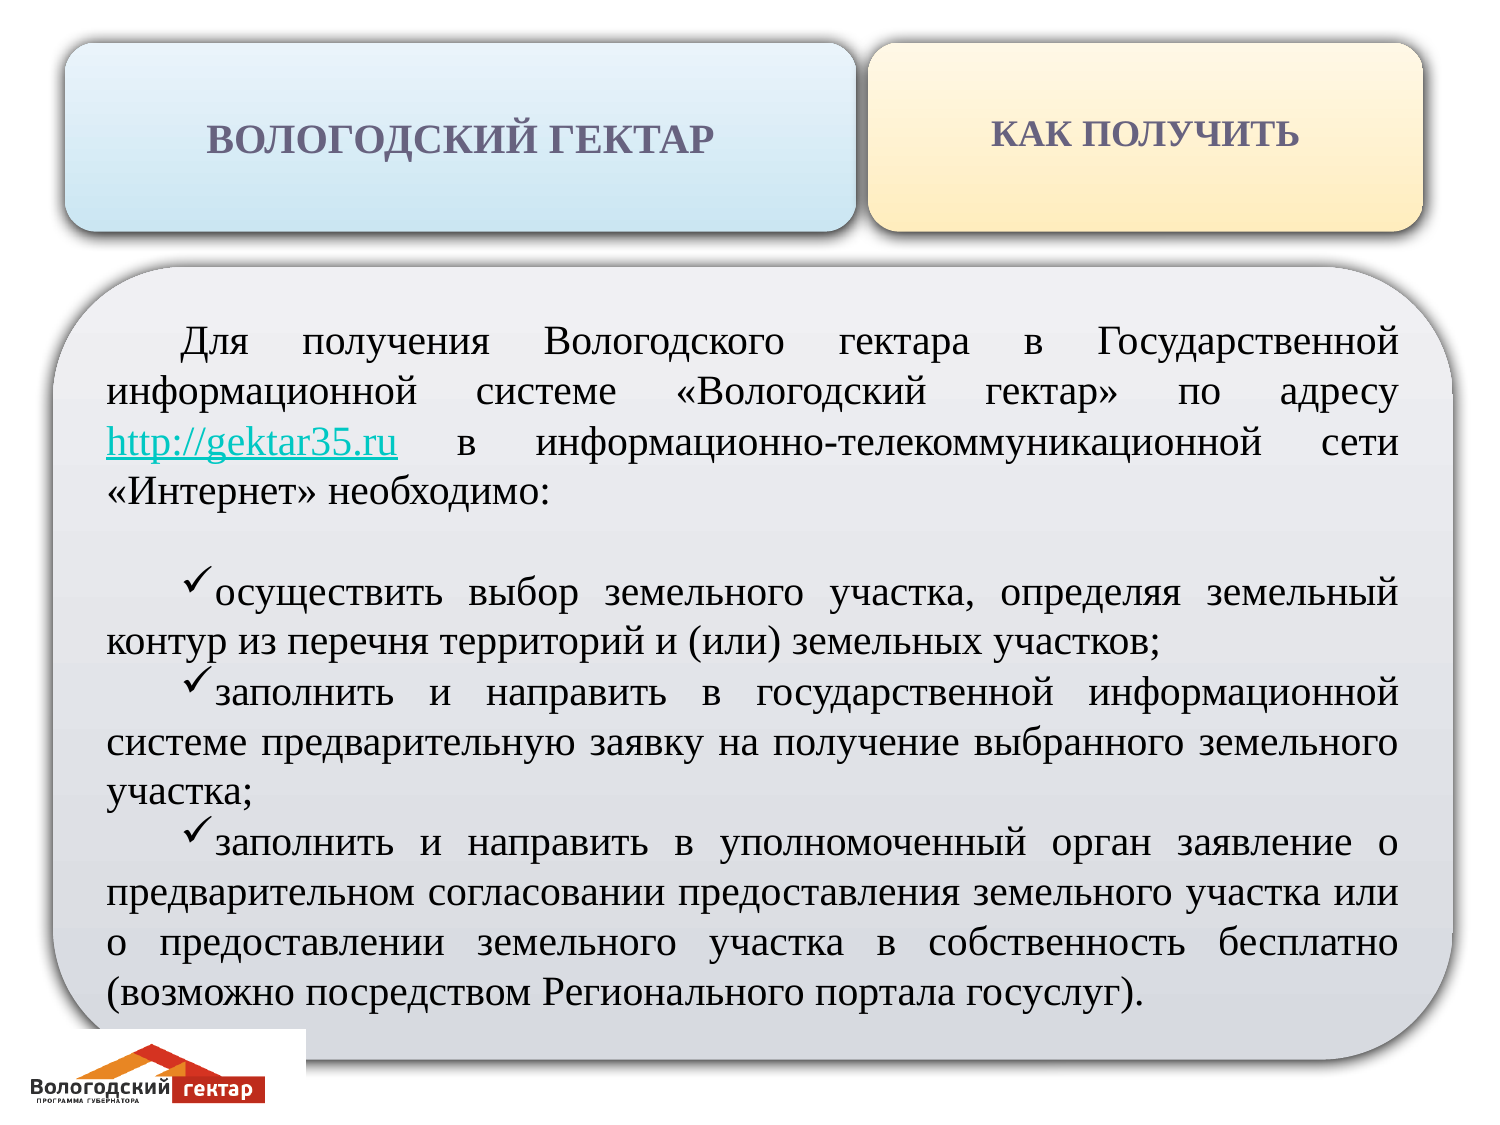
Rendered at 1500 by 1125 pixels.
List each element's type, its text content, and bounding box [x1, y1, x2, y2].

text_box КАК ПОЛУЧИТЬ [879, 101, 1412, 162]
text_box Для получения Вологодского гектара в Государственной информационной системе «Вологодский гектар» по адресу http://gektar35.ru в информационно-телекоммуникационной сети «Интернет» необходимо: осуществить выбор земельного участка, определяя земельный контур из перечня территорий и (или) земельных участков; заполнить и направить в государственной информационной системе предварительную заявку на получение выбранного земельного участка; заполнить и направить в уполномоченный орган заявление о предварительном согласовании предоставления земельного участка или о предоставлении земельного участка в собственность бесплатно (возможно посредством Регионального портала госуслуг). [52, 266, 1454, 1061]
picture [0, 1029, 306, 1125]
text_box ВОЛОГОДСКИЙ ГЕКТАР [64, 41, 856, 233]
text_box [867, 41, 1425, 233]
